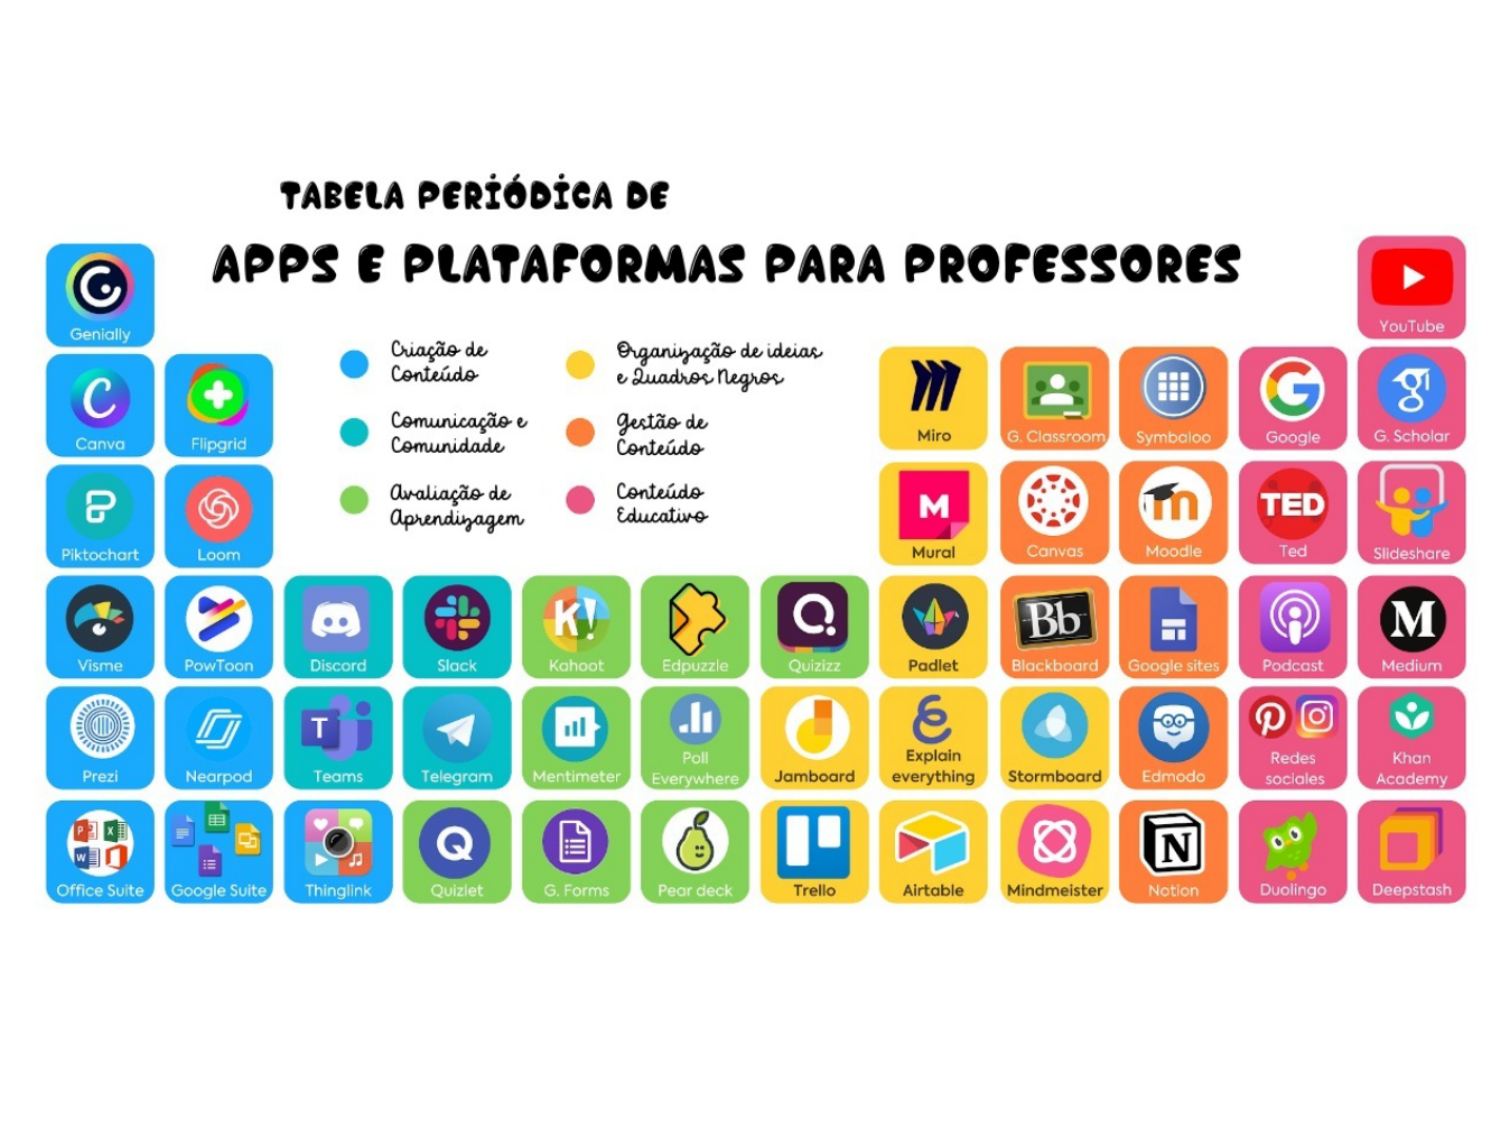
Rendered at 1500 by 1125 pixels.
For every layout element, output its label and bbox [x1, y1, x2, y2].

picture [0, 130, 1500, 952]
